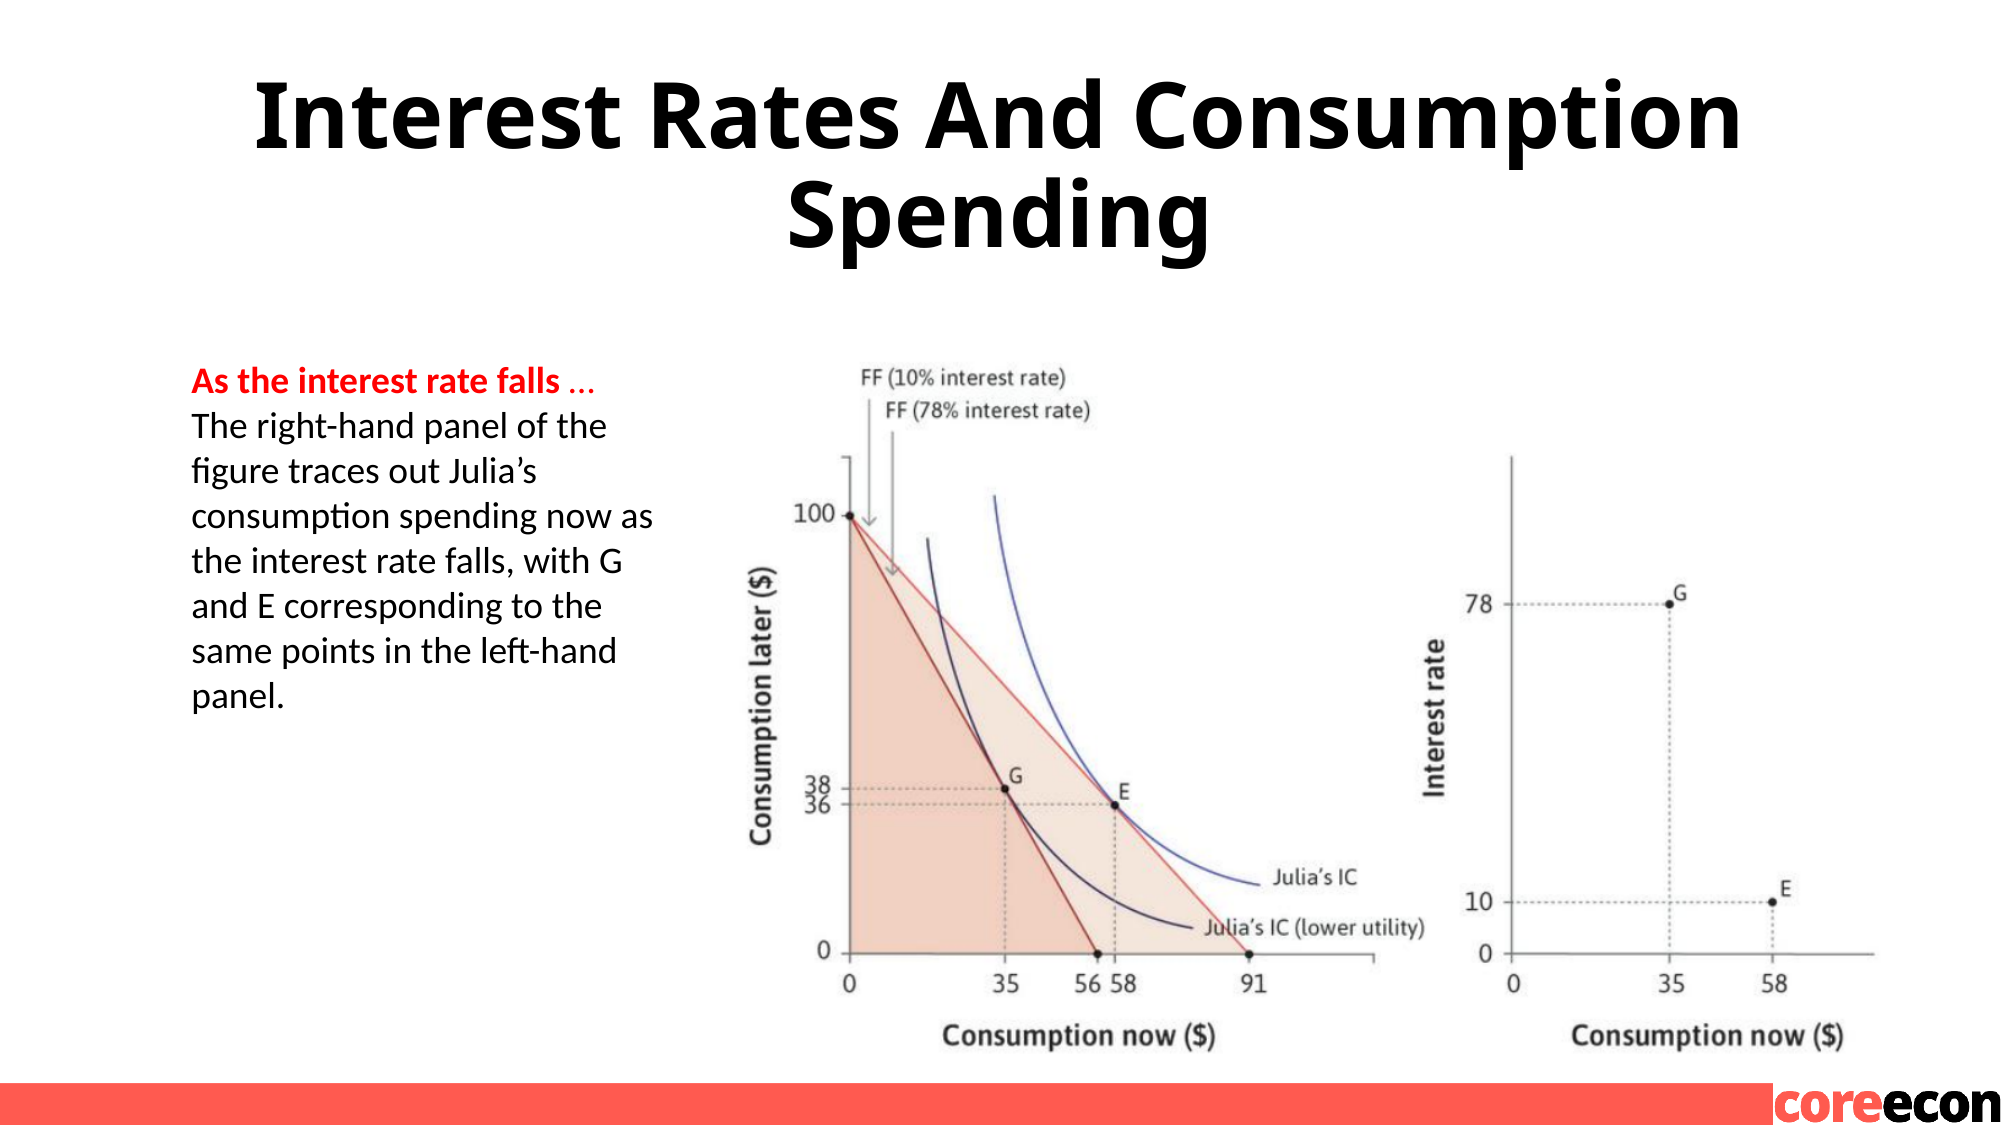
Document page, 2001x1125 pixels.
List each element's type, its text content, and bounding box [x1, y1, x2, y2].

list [735, 351, 1881, 1066]
picture [1773, 1080, 2001, 1125]
text_box As the interest rate falls … The right-hand panel of the figure traces out Julia’s consumption spending now as the interest rate falls, with G and E corresponding to the same points in the left-hand panel. [176, 348, 688, 724]
title Interest Rates And Consumption Spending [137, 59, 1863, 278]
